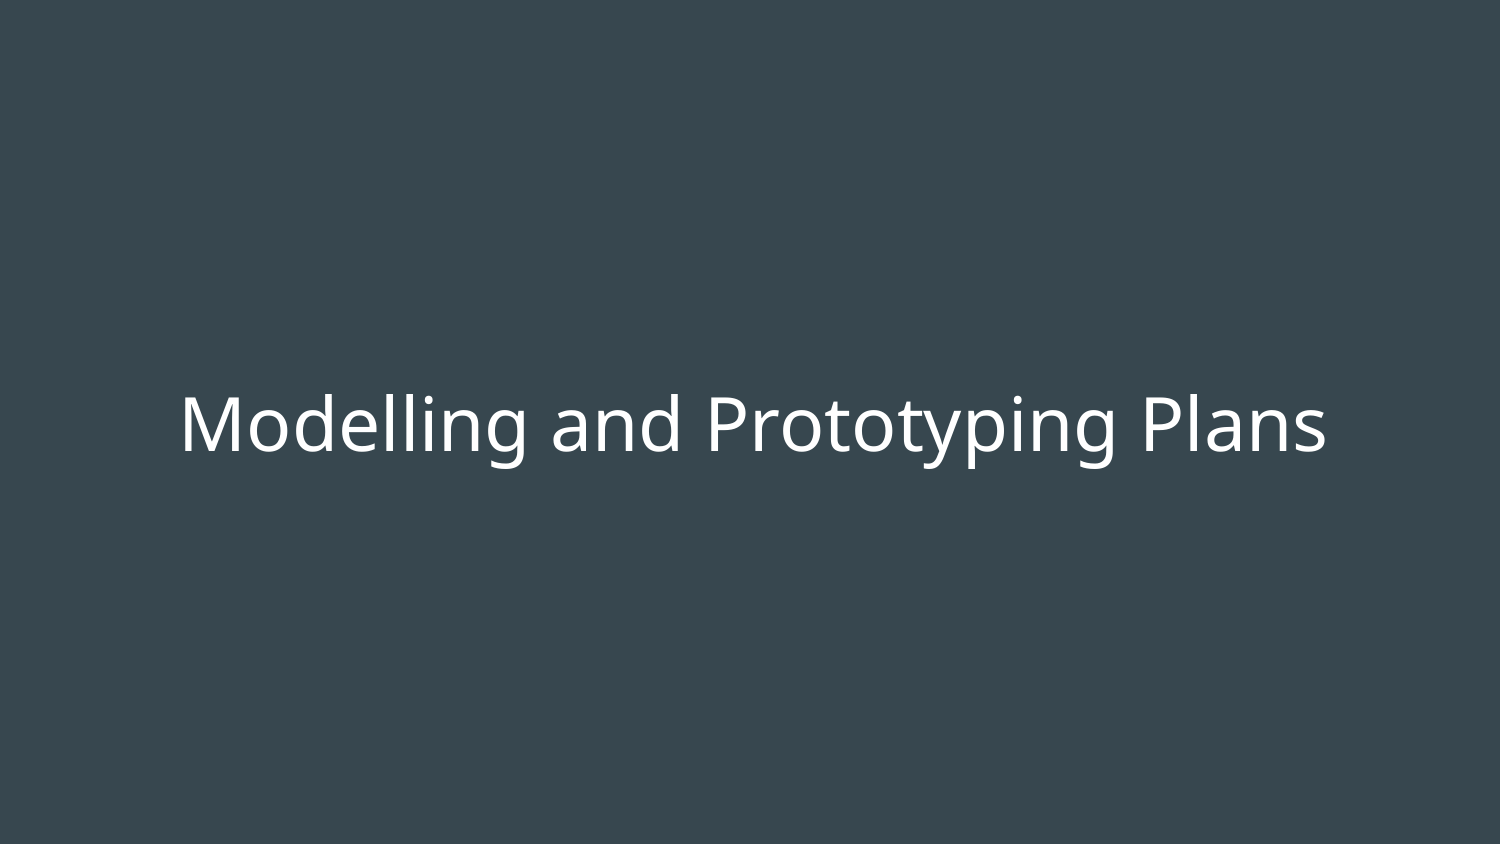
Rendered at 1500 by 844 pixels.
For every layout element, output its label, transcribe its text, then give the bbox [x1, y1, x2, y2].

title Modelling and Prototyping Plans [110, 351, 1399, 493]
